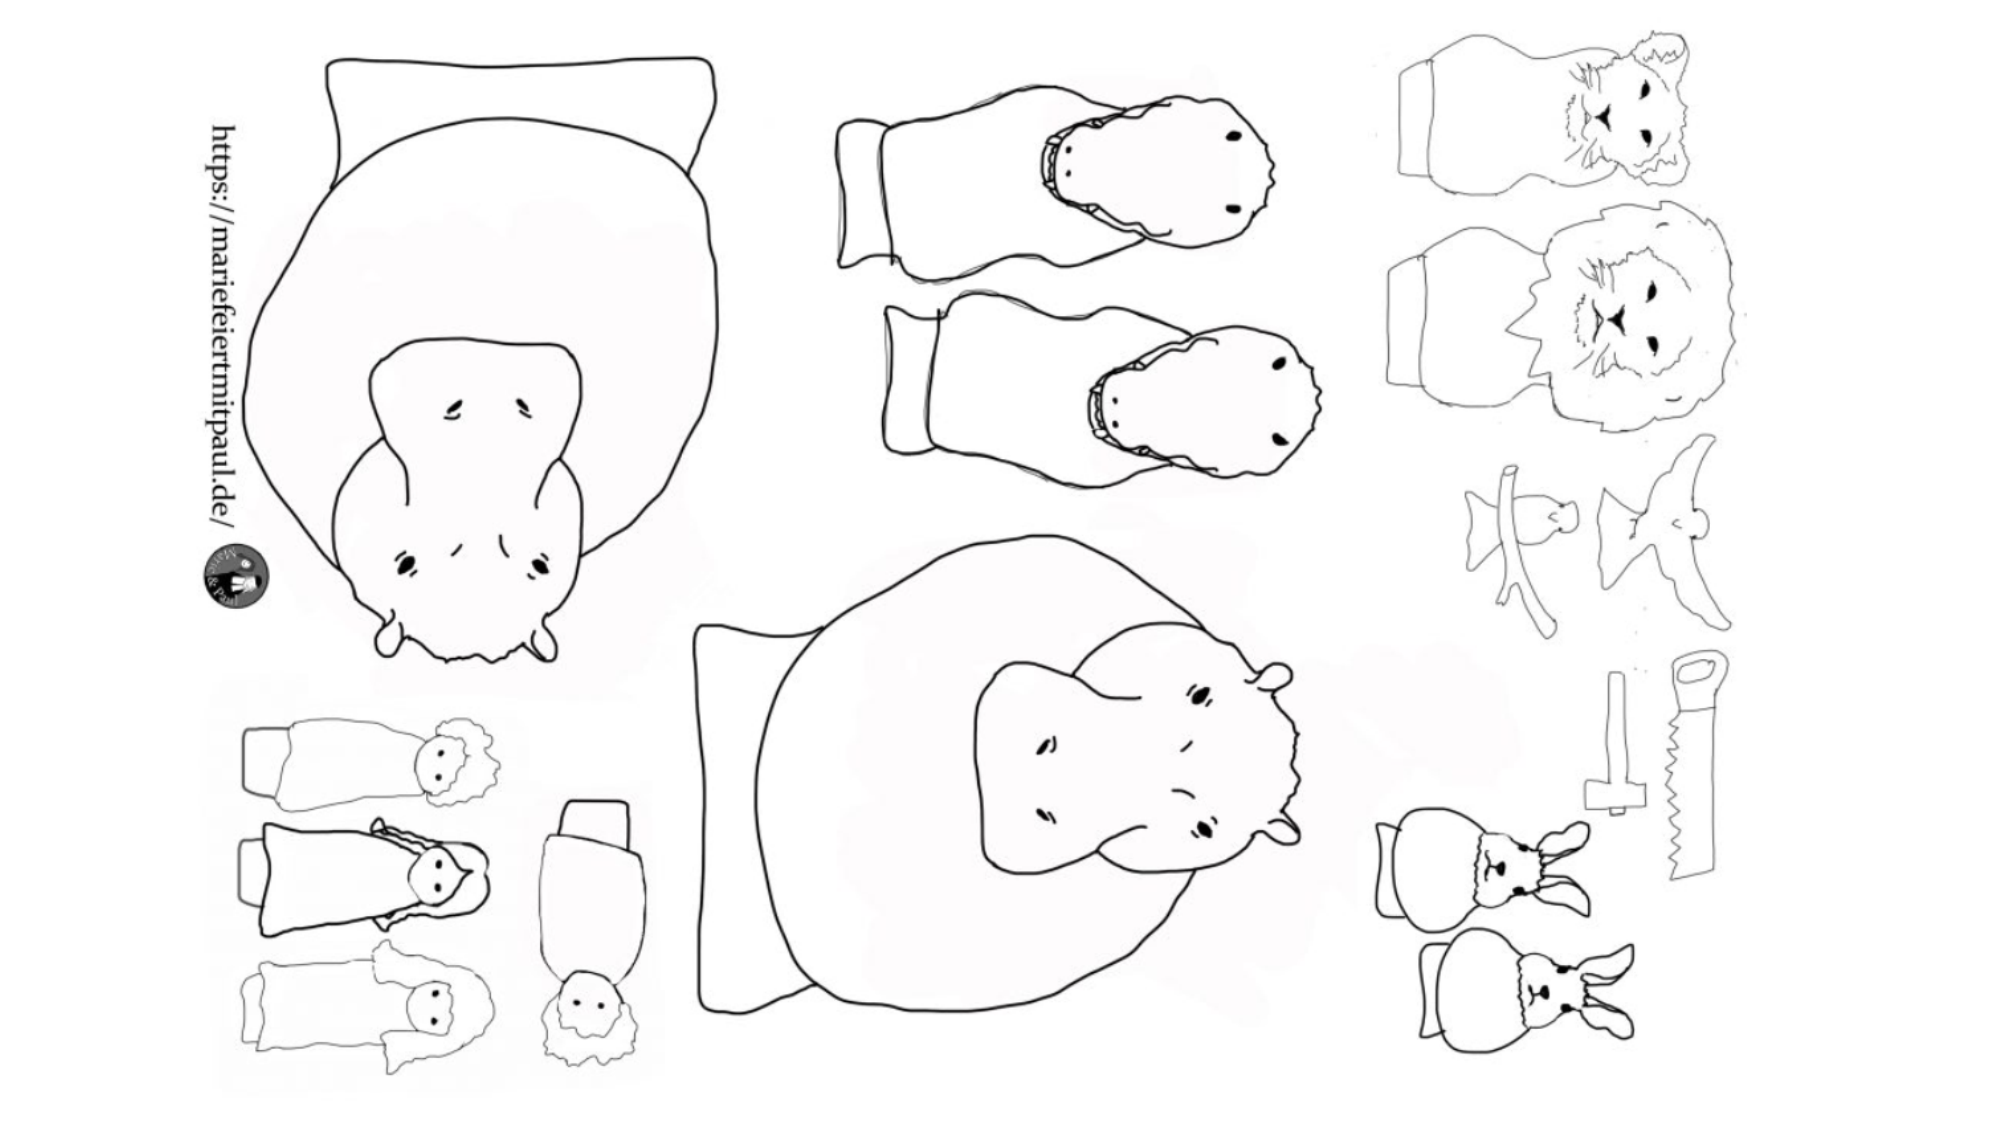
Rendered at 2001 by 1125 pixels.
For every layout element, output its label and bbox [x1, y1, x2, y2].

picture [174, 0, 1747, 1125]
